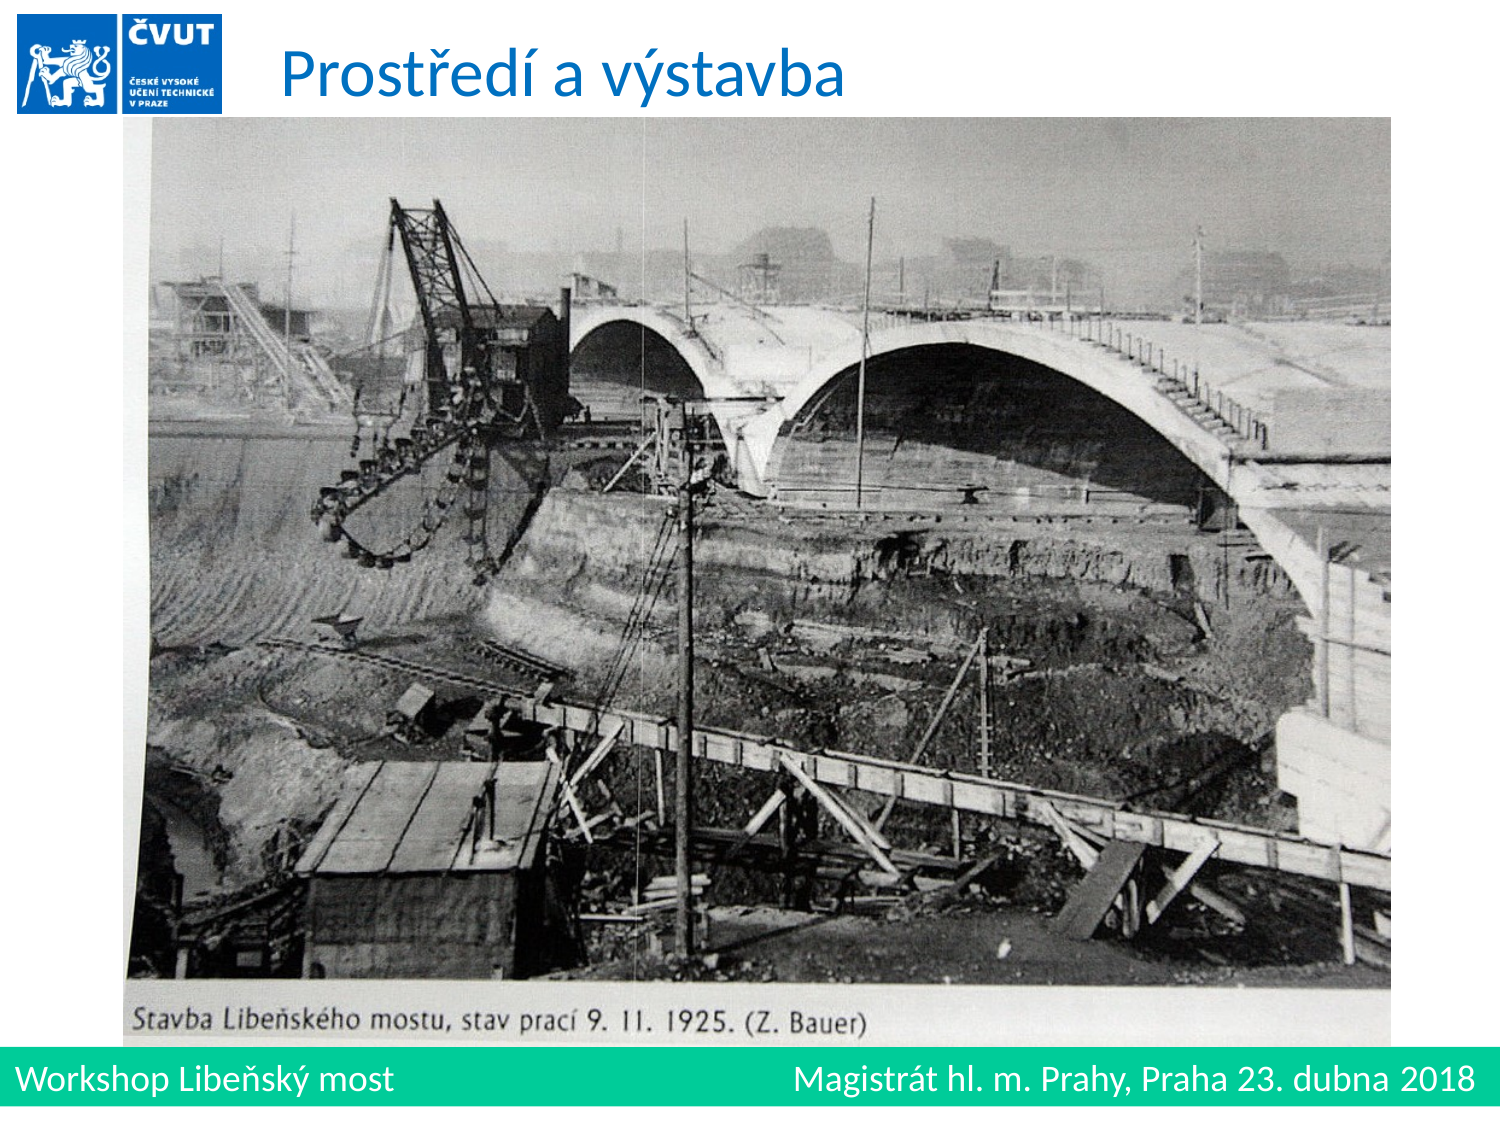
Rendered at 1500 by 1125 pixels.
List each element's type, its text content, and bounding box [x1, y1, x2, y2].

picture [17, 14, 222, 114]
picture [123, 117, 1391, 1047]
title Prostředí a výstavba [265, 19, 1472, 119]
